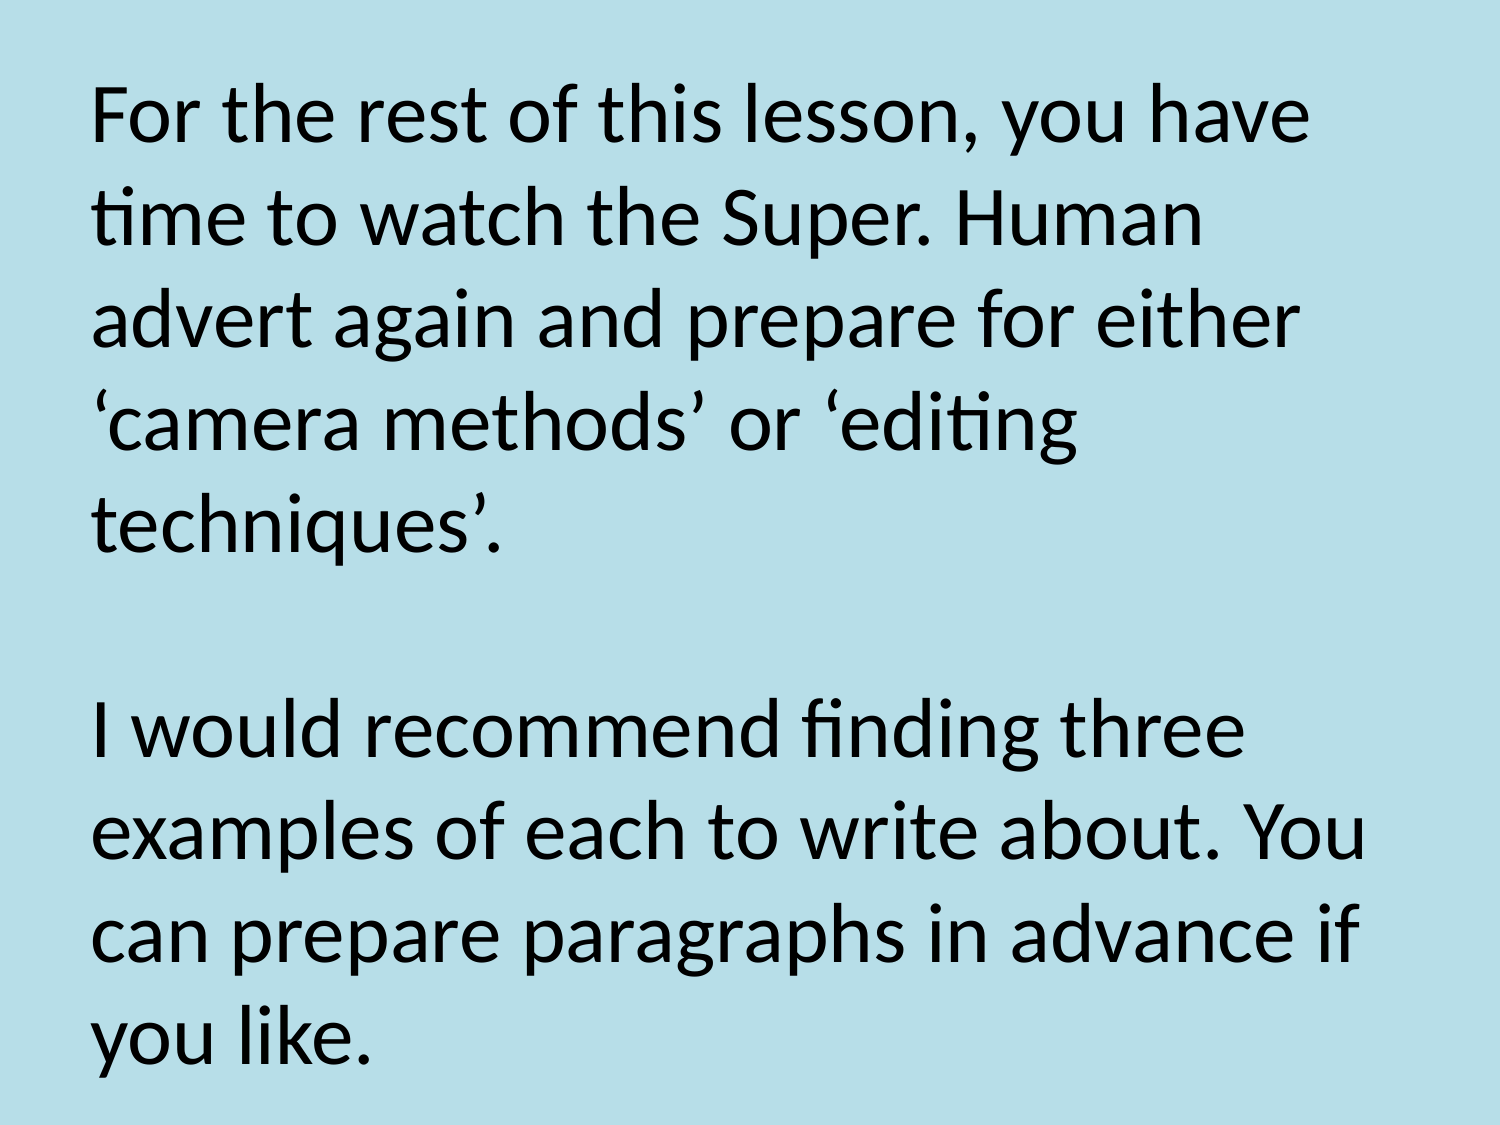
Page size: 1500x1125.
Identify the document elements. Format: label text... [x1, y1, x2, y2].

title For the rest of this lesson, you have time to watch the Super. Human advert again and prepare for either ‘camera methods’ or ‘editing techniques’. I would recommend finding three examples of each to write about. You can prepare paragraphs in advance if you like. [75, 45, 1425, 1094]
